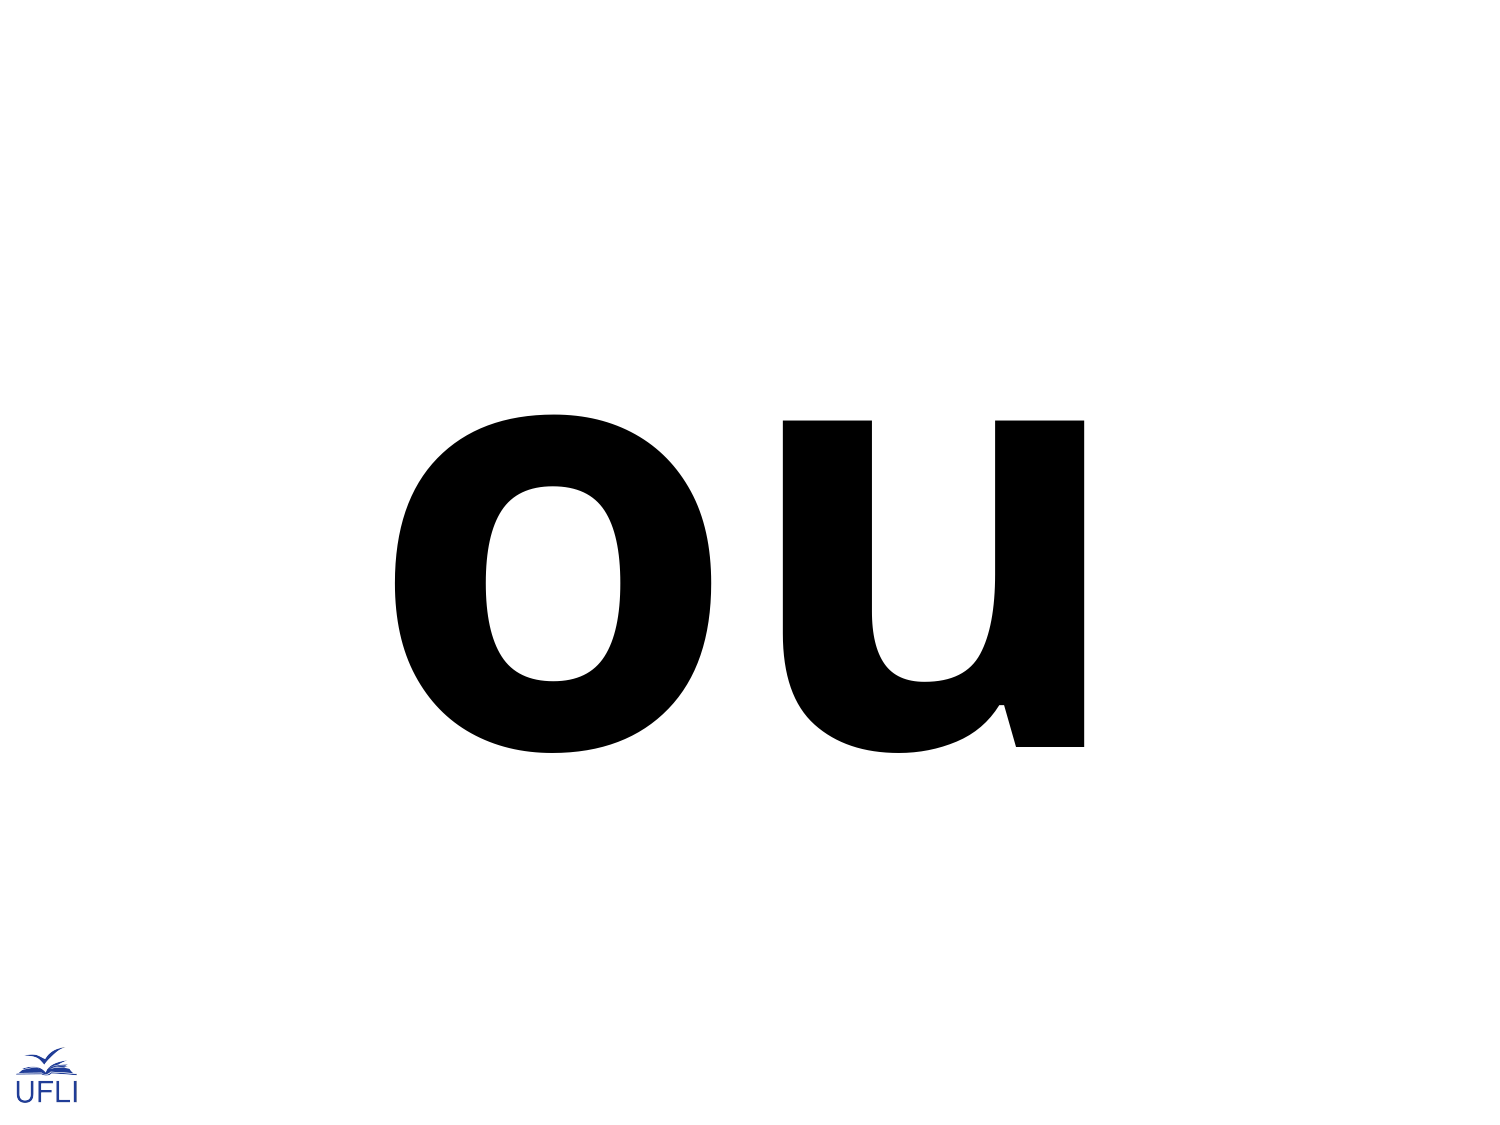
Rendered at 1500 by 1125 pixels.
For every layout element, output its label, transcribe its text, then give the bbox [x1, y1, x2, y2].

picture [12, 1045, 81, 1106]
text_box ou [0, 142, 1500, 875]
